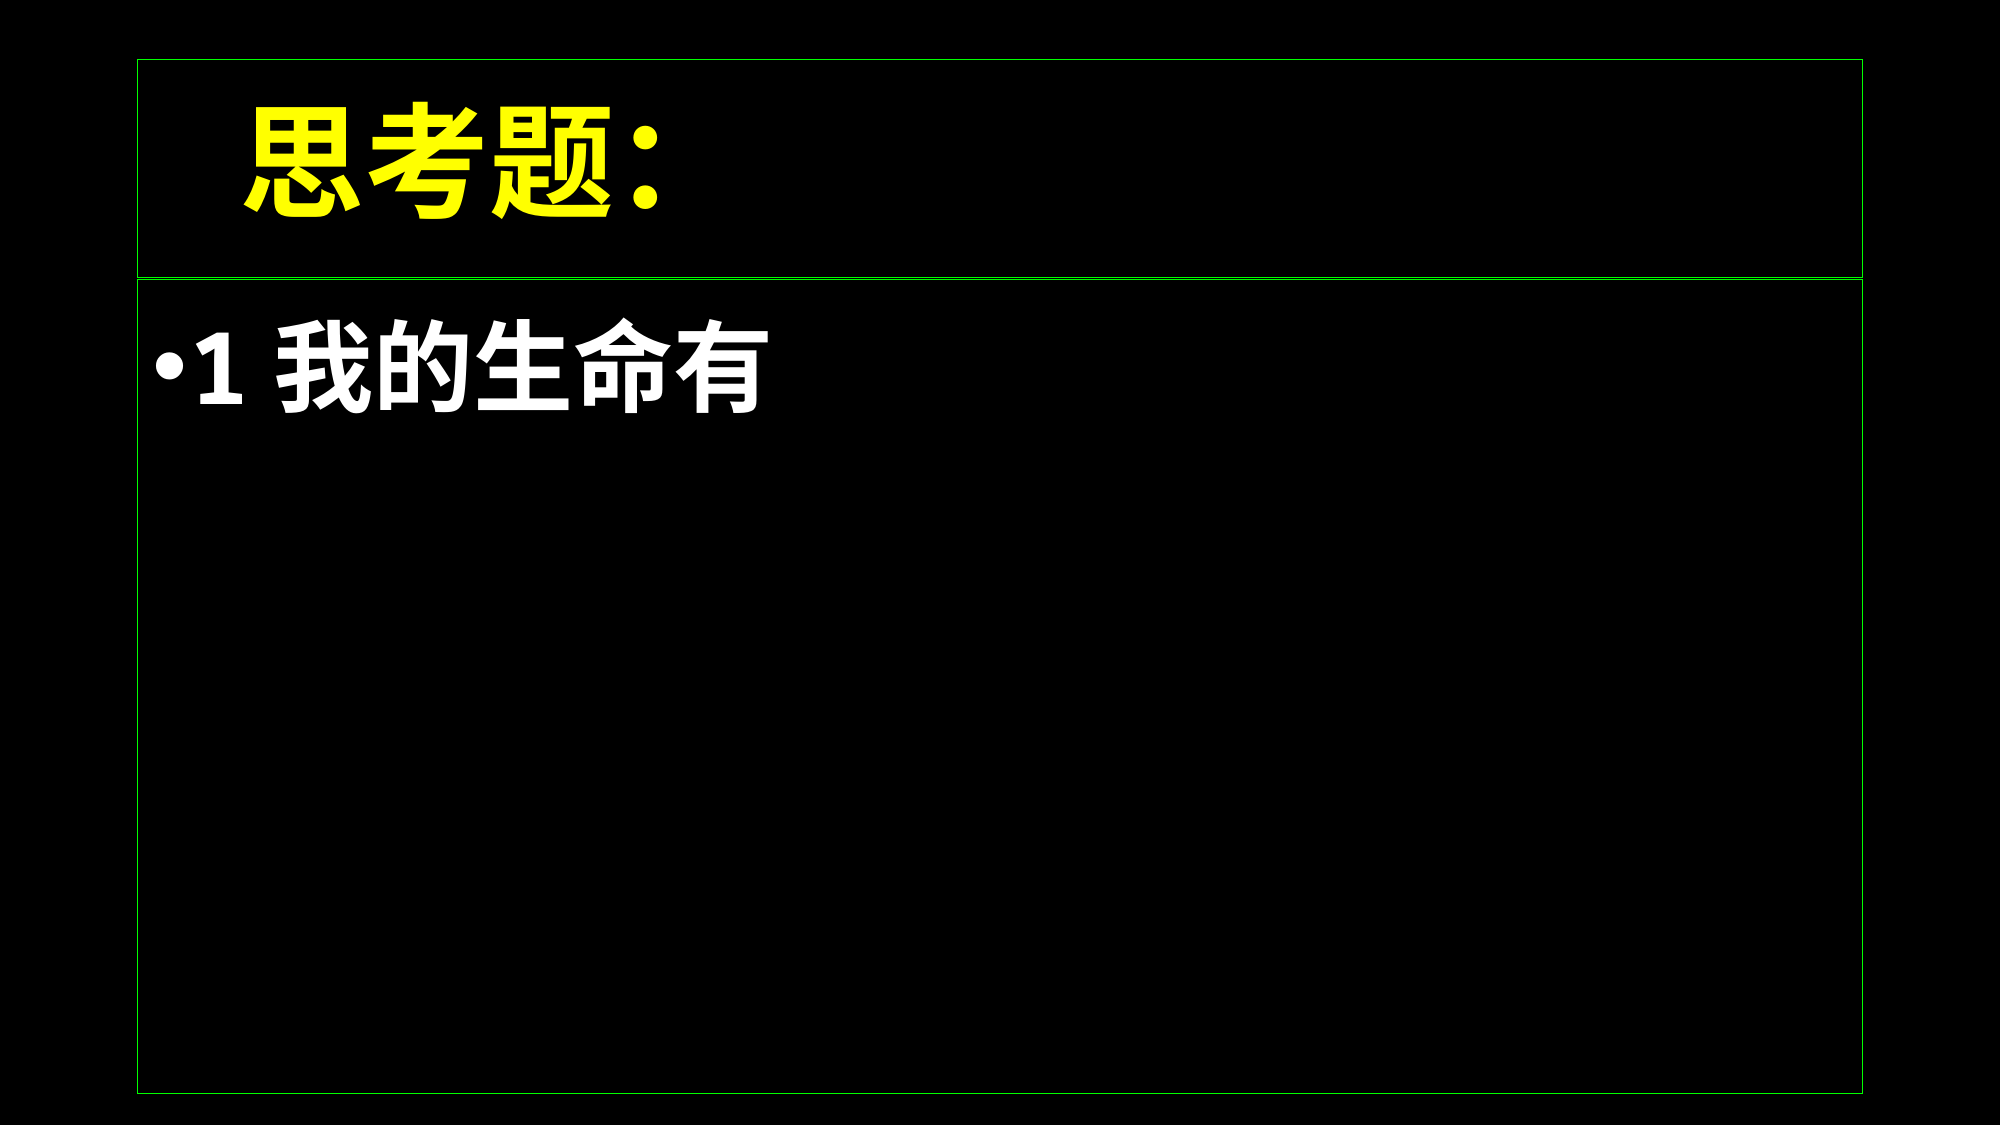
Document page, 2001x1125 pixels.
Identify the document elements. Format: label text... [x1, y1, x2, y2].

list 1我的生命有 [137, 279, 1863, 1094]
title 思考题： [137, 59, 1863, 278]
